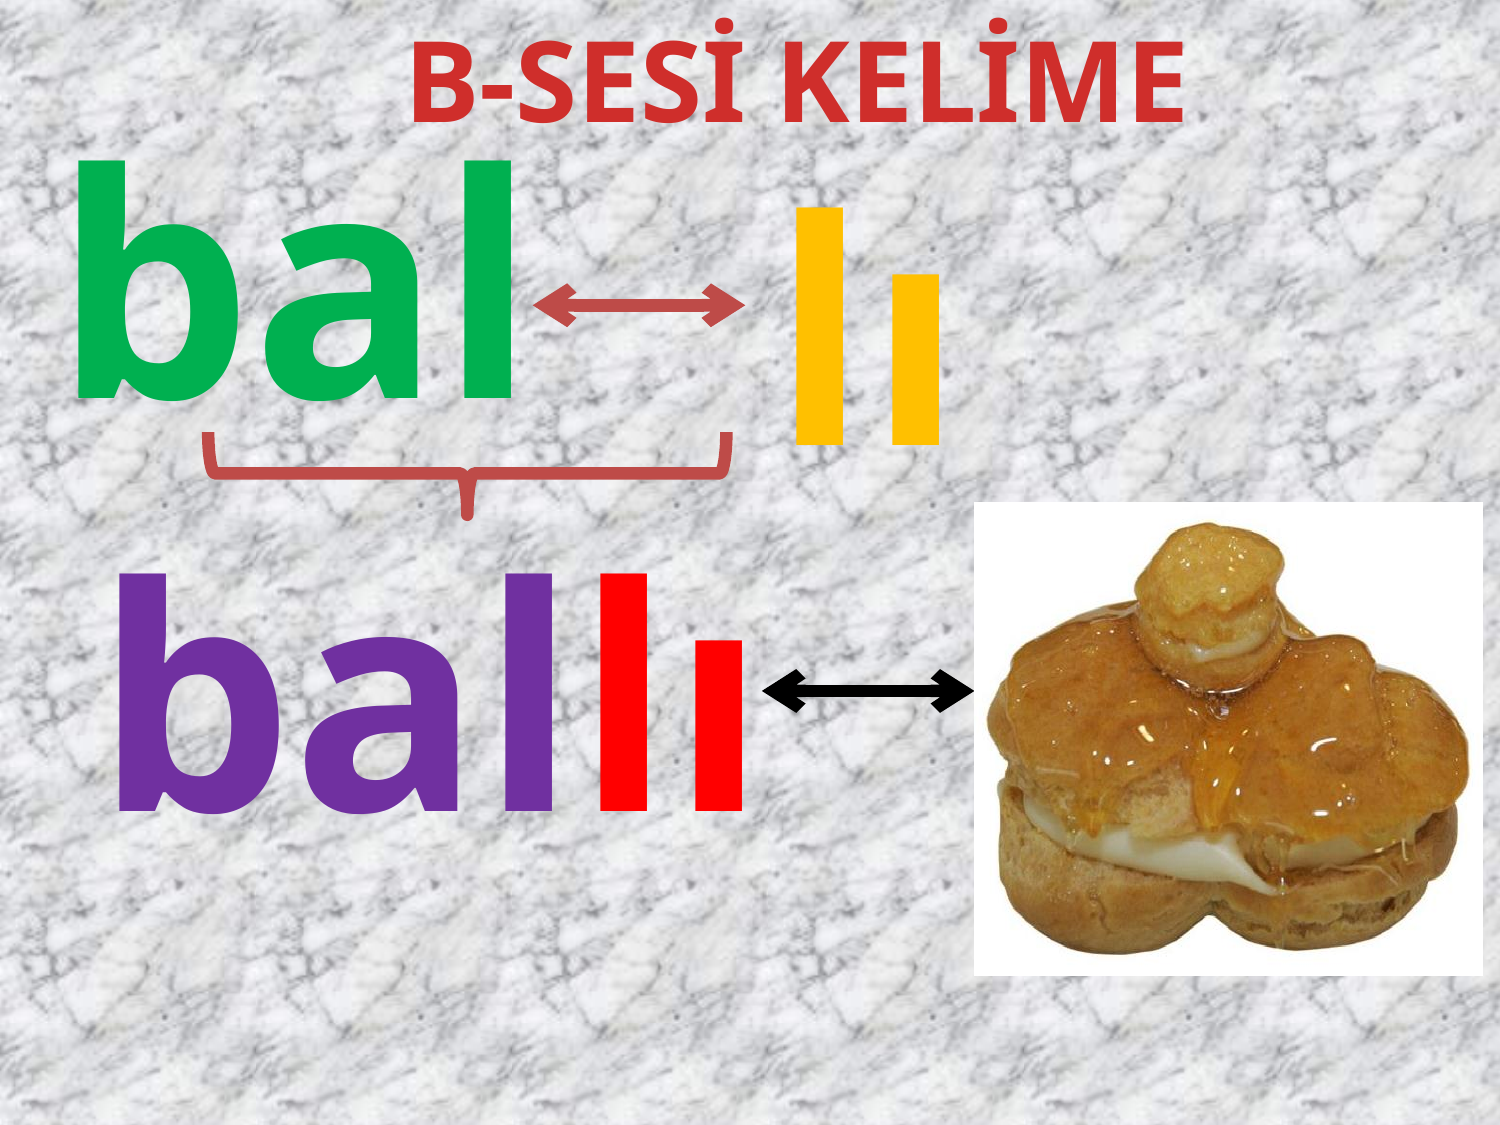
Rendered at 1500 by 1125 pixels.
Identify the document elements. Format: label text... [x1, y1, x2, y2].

text_box B-SESİ KELİME [253, 2, 1341, 153]
text_box bal [17, 78, 573, 469]
text_box ballı [17, 491, 845, 882]
subtitle [0, 0, 1500, 1125]
text_box [207, 432, 728, 491]
picture [974, 502, 1483, 977]
text_box lı [608, 125, 1128, 516]
